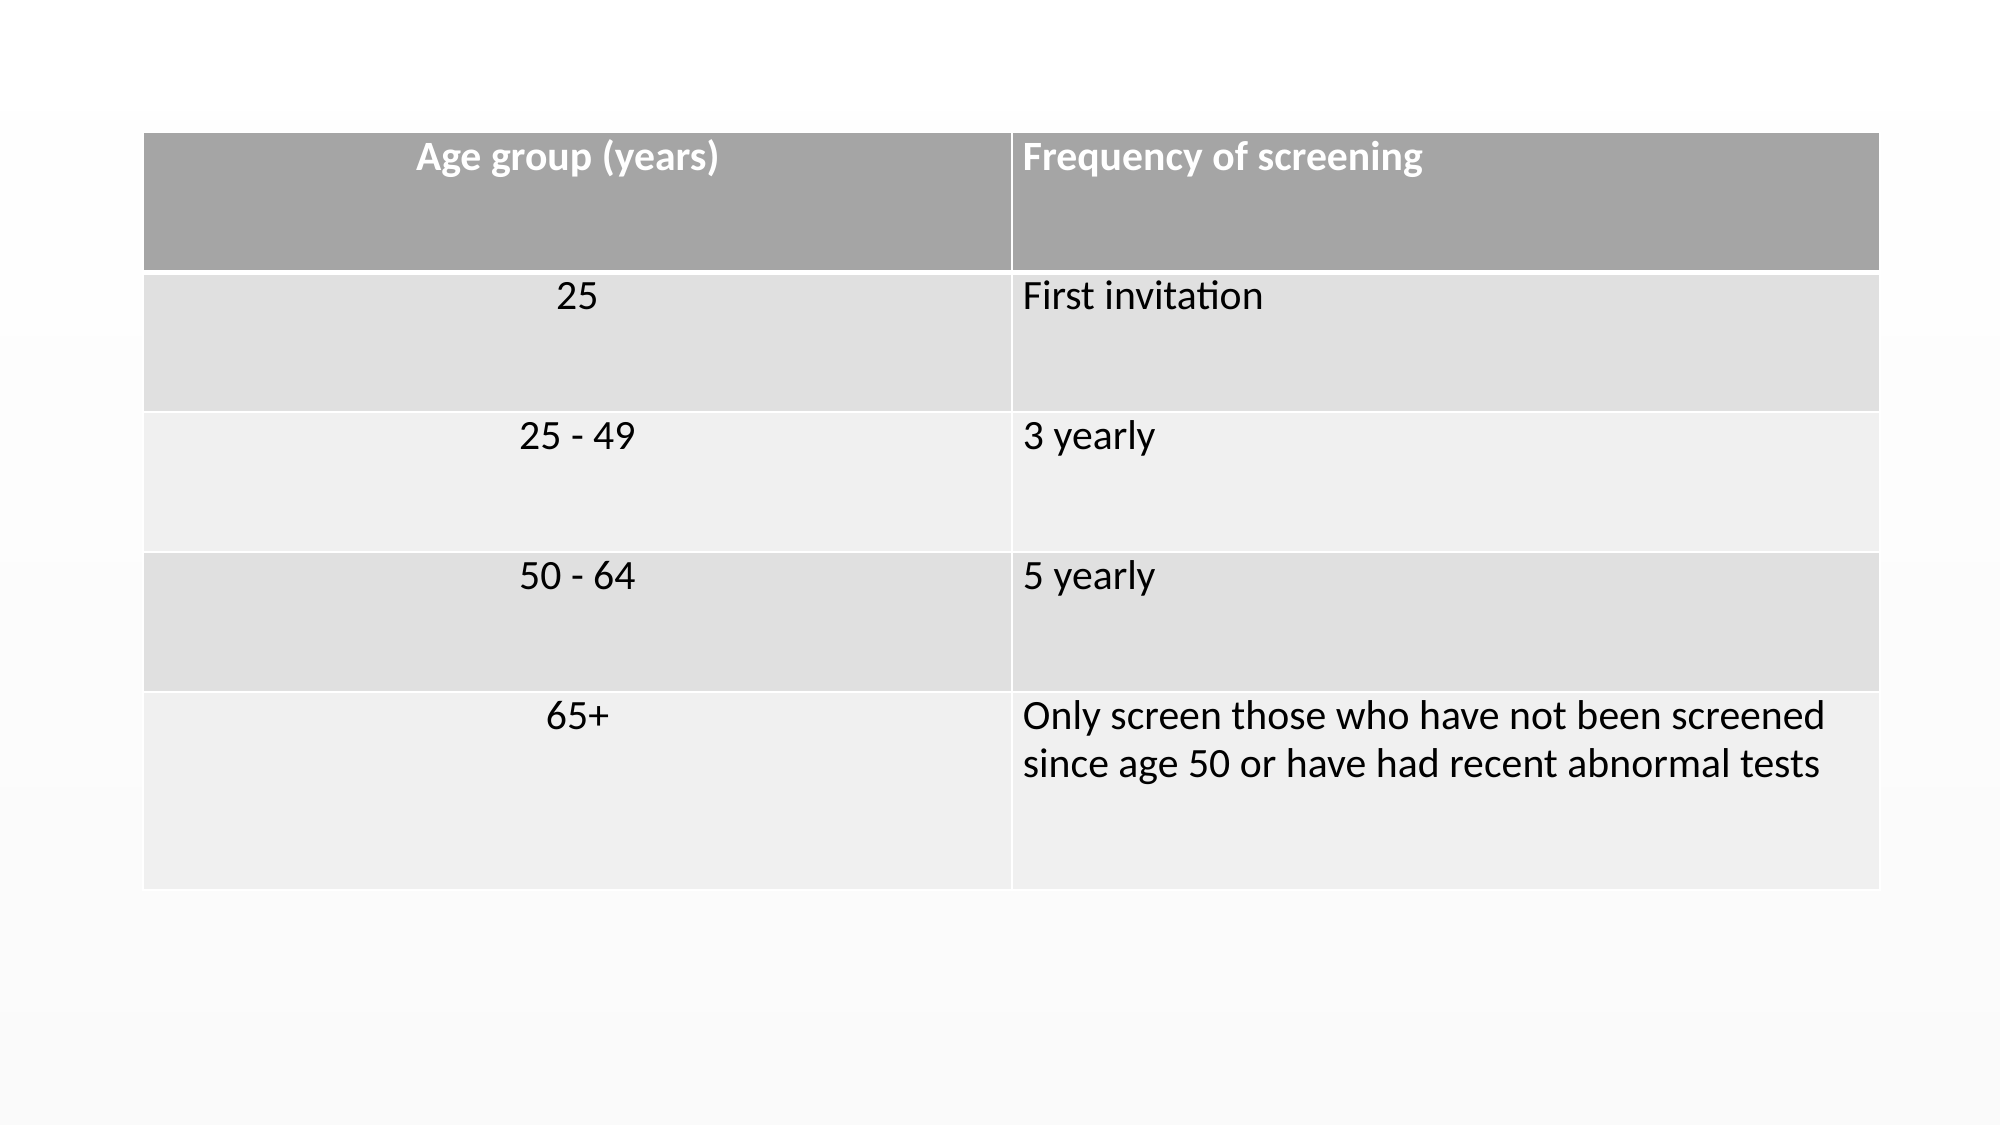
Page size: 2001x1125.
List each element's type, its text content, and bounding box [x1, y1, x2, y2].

table_cell 65+ [144, 693, 1011, 889]
table_cell First invitation [1013, 275, 1879, 411]
table_cell Only screen those who have not been screened since age 50 or have had recent abnormal tests [1013, 693, 1879, 889]
table_cell 5 yearly [1013, 553, 1879, 691]
table_cell 3 yearly [1013, 413, 1879, 551]
table_cell 25 [144, 275, 1011, 411]
table_header Age group (years) [144, 133, 1011, 270]
table_header Frequency of screening [1013, 133, 1879, 270]
table_cell 25 - 49 [144, 413, 1011, 551]
table_cell 50 - 64 [144, 553, 1011, 691]
